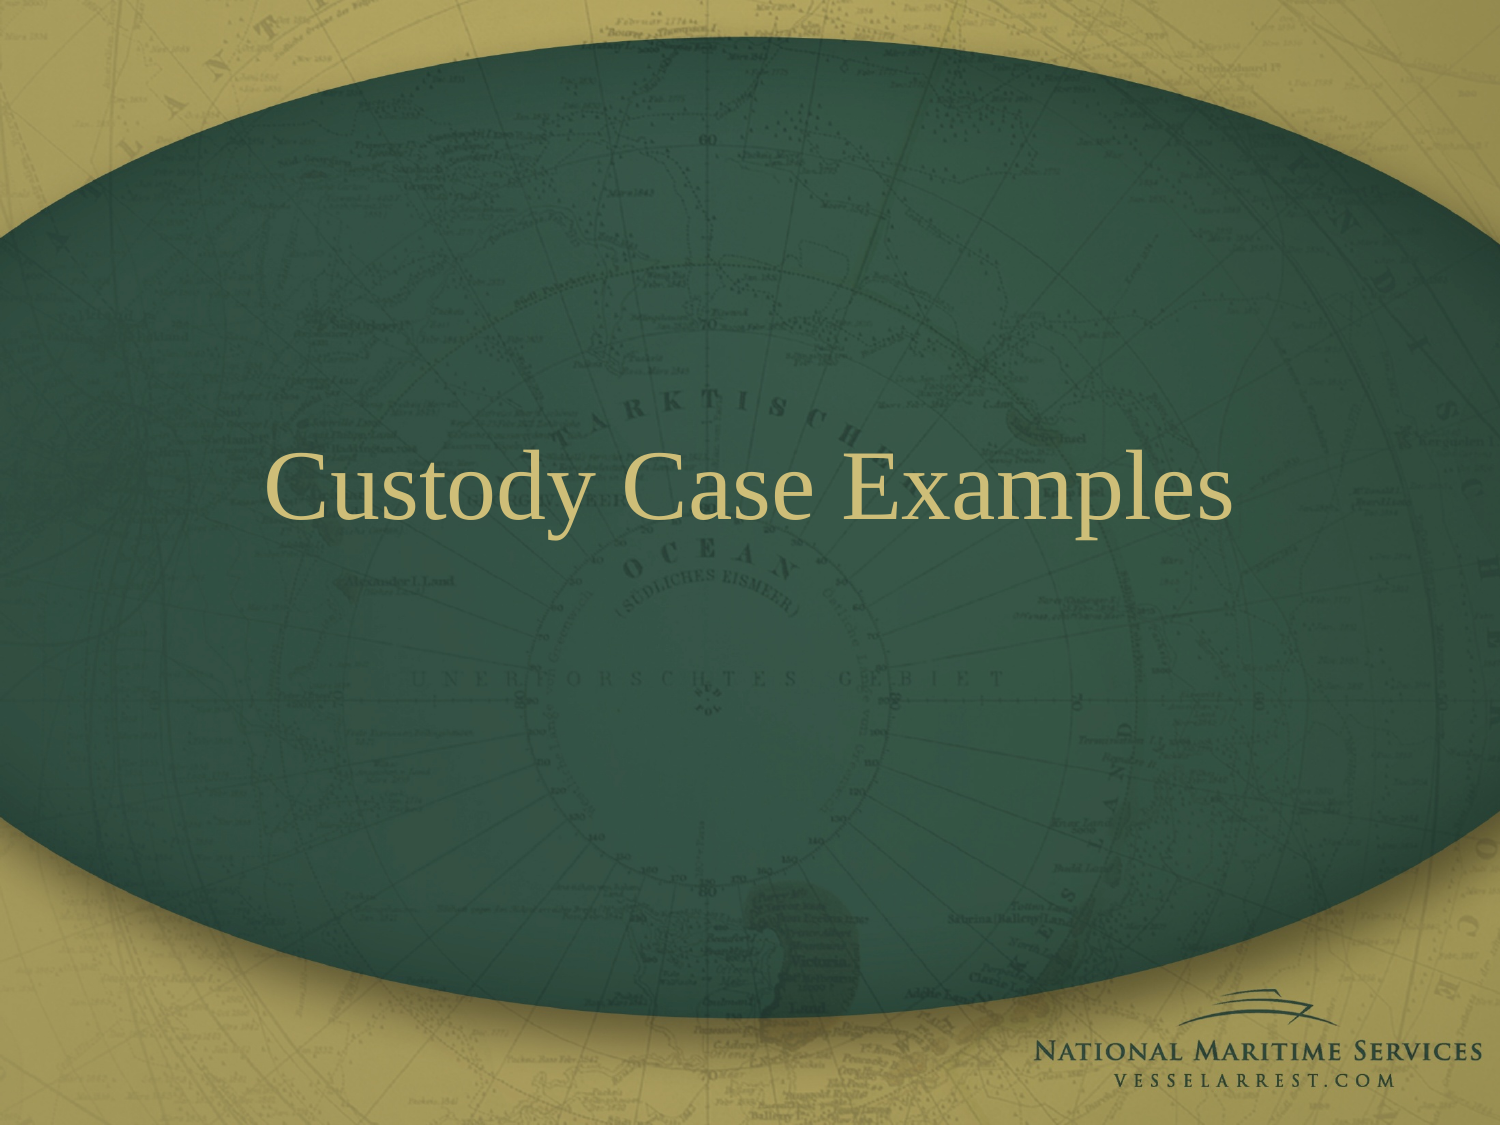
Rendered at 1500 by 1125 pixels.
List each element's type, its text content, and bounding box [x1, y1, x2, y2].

title Custody Case Examples [24, 412, 1475, 638]
picture [0, 0, 1500, 1125]
